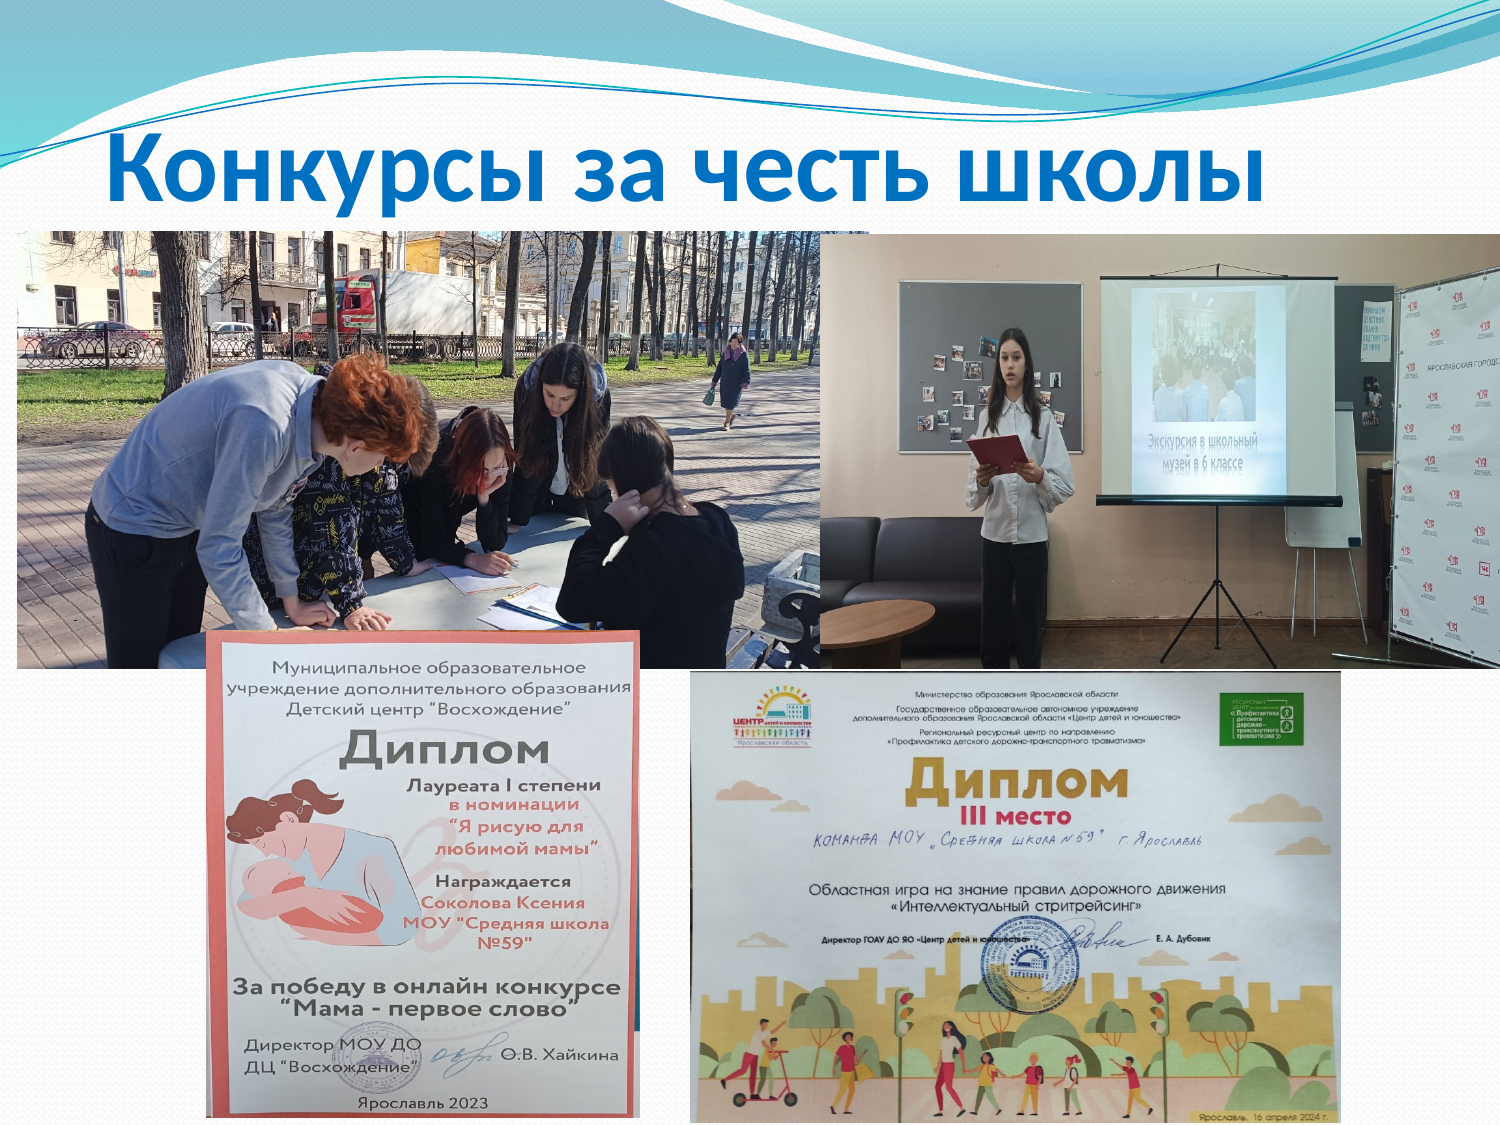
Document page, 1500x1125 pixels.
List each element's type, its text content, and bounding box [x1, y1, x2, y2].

title Конкурсы за честь школы [75, 45, 1300, 223]
picture [17, 231, 1500, 1118]
picture [690, 671, 1341, 1124]
